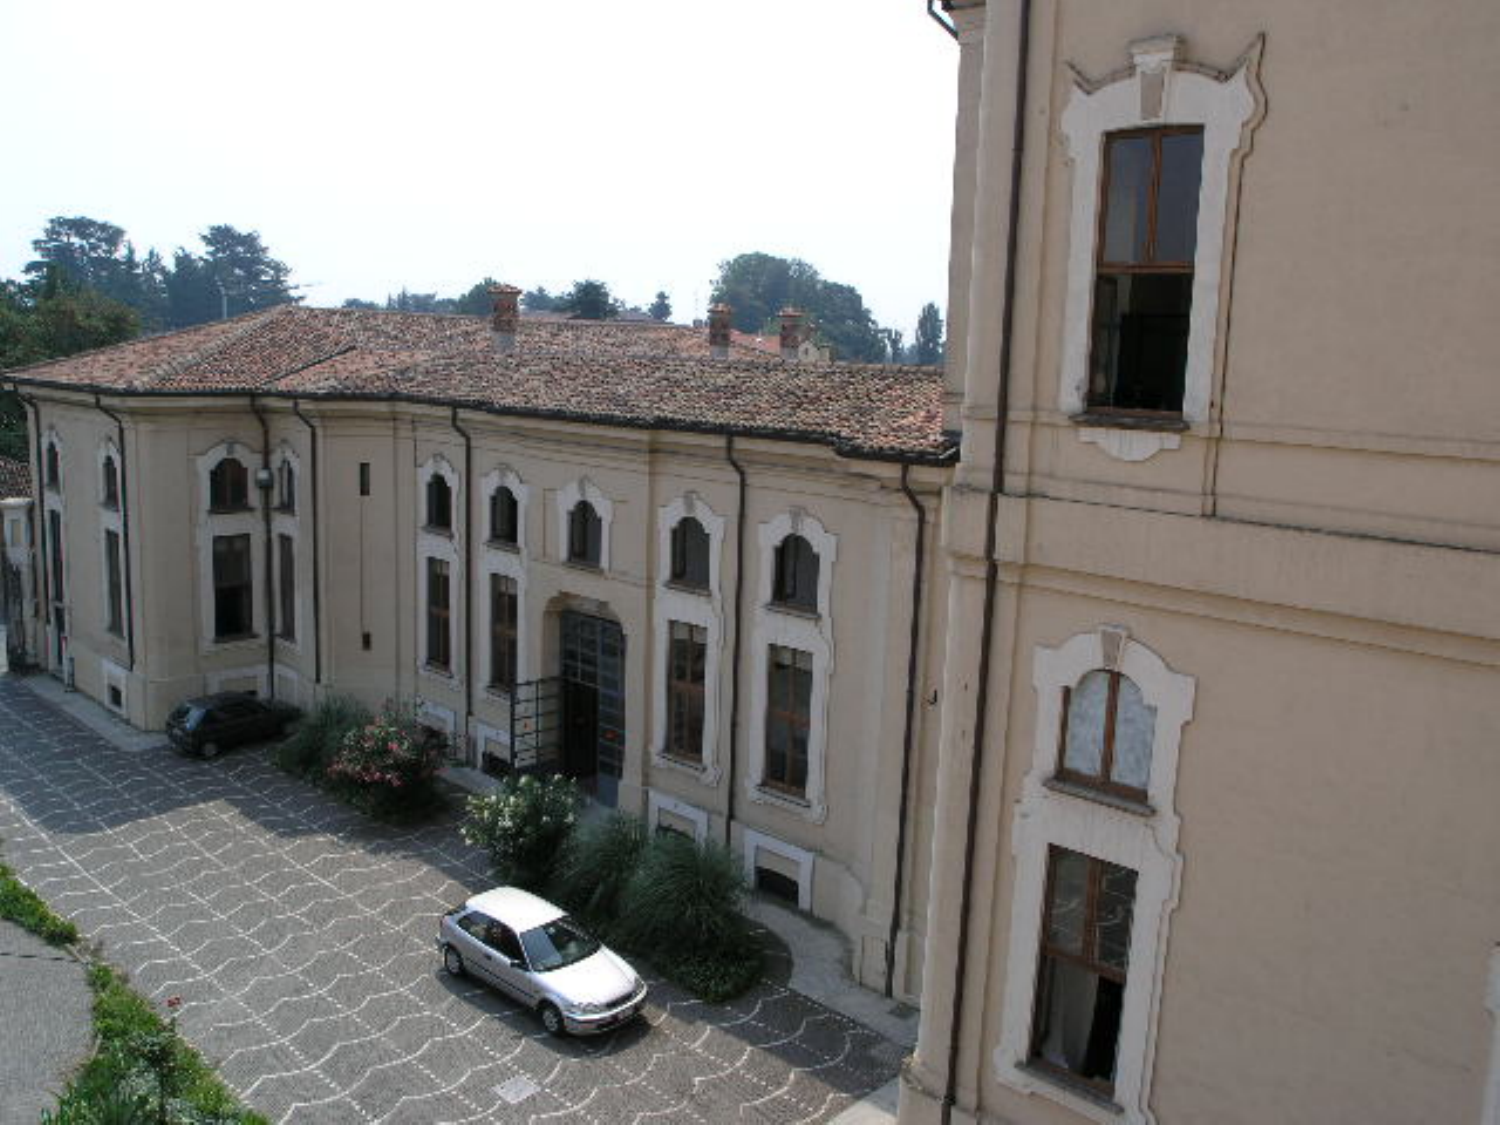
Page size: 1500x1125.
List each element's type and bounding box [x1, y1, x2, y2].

list [0, 0, 1500, 1125]
